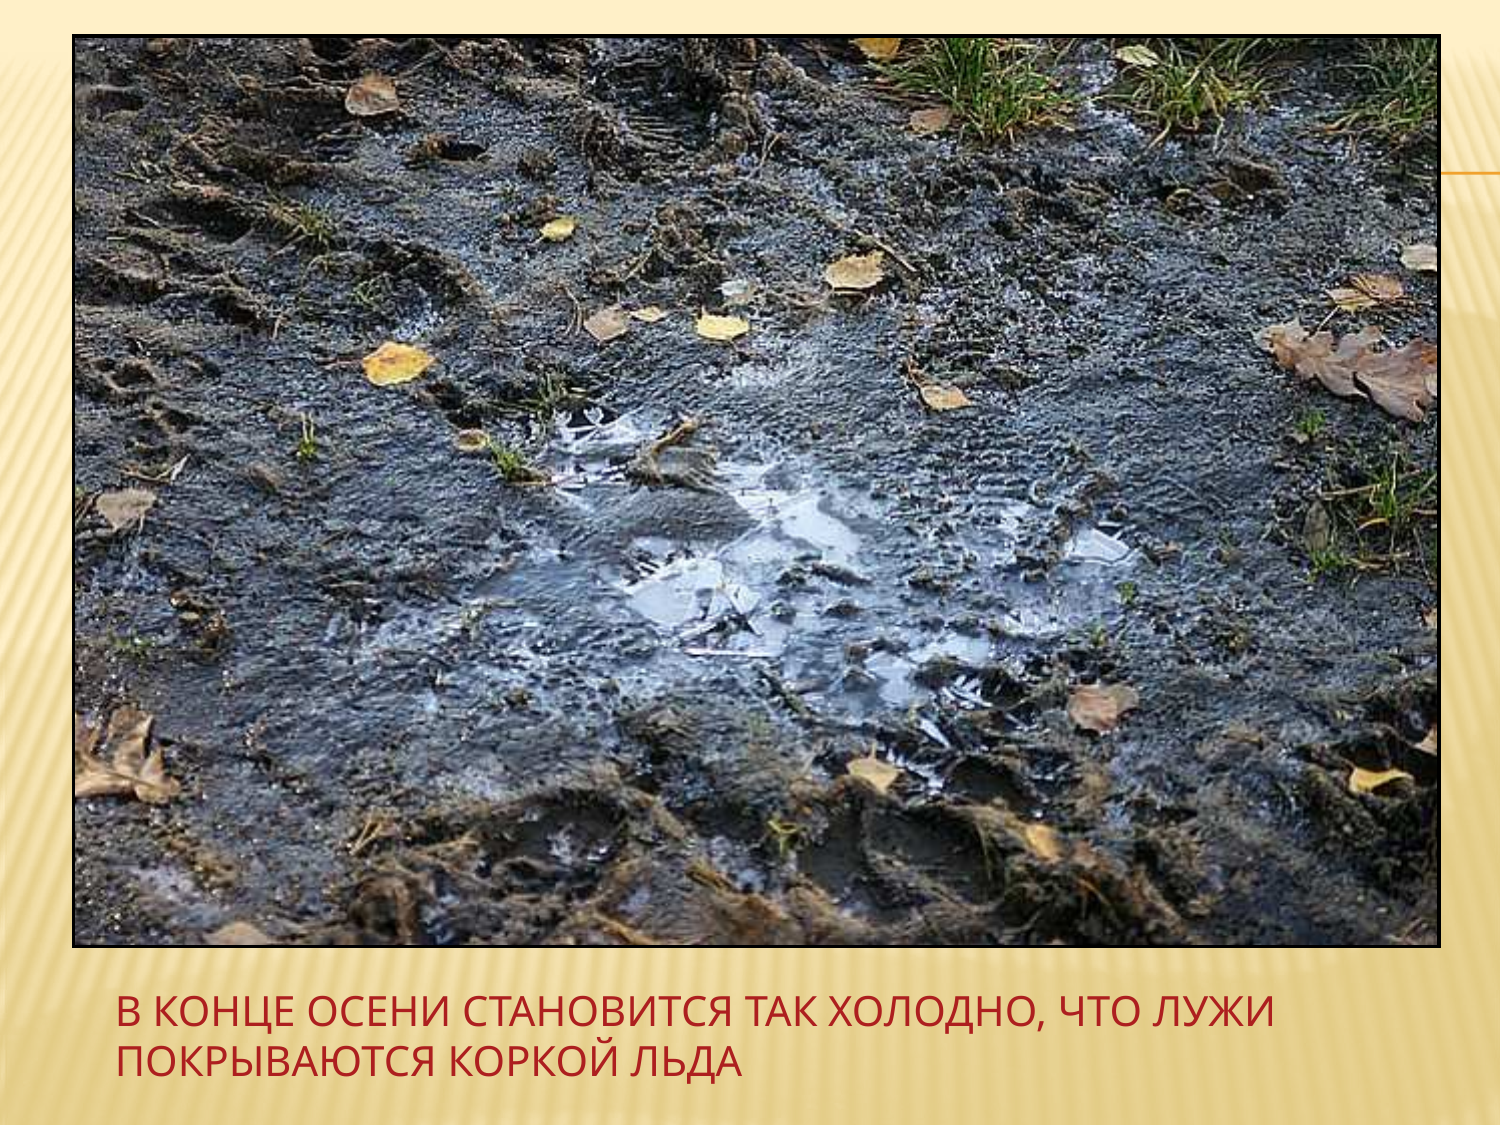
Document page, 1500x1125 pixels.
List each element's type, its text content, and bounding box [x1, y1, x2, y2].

title В конце осени становится так холодно, что лужи покрываются коркой льда [99, 975, 1450, 1096]
picture [74, 37, 1438, 946]
